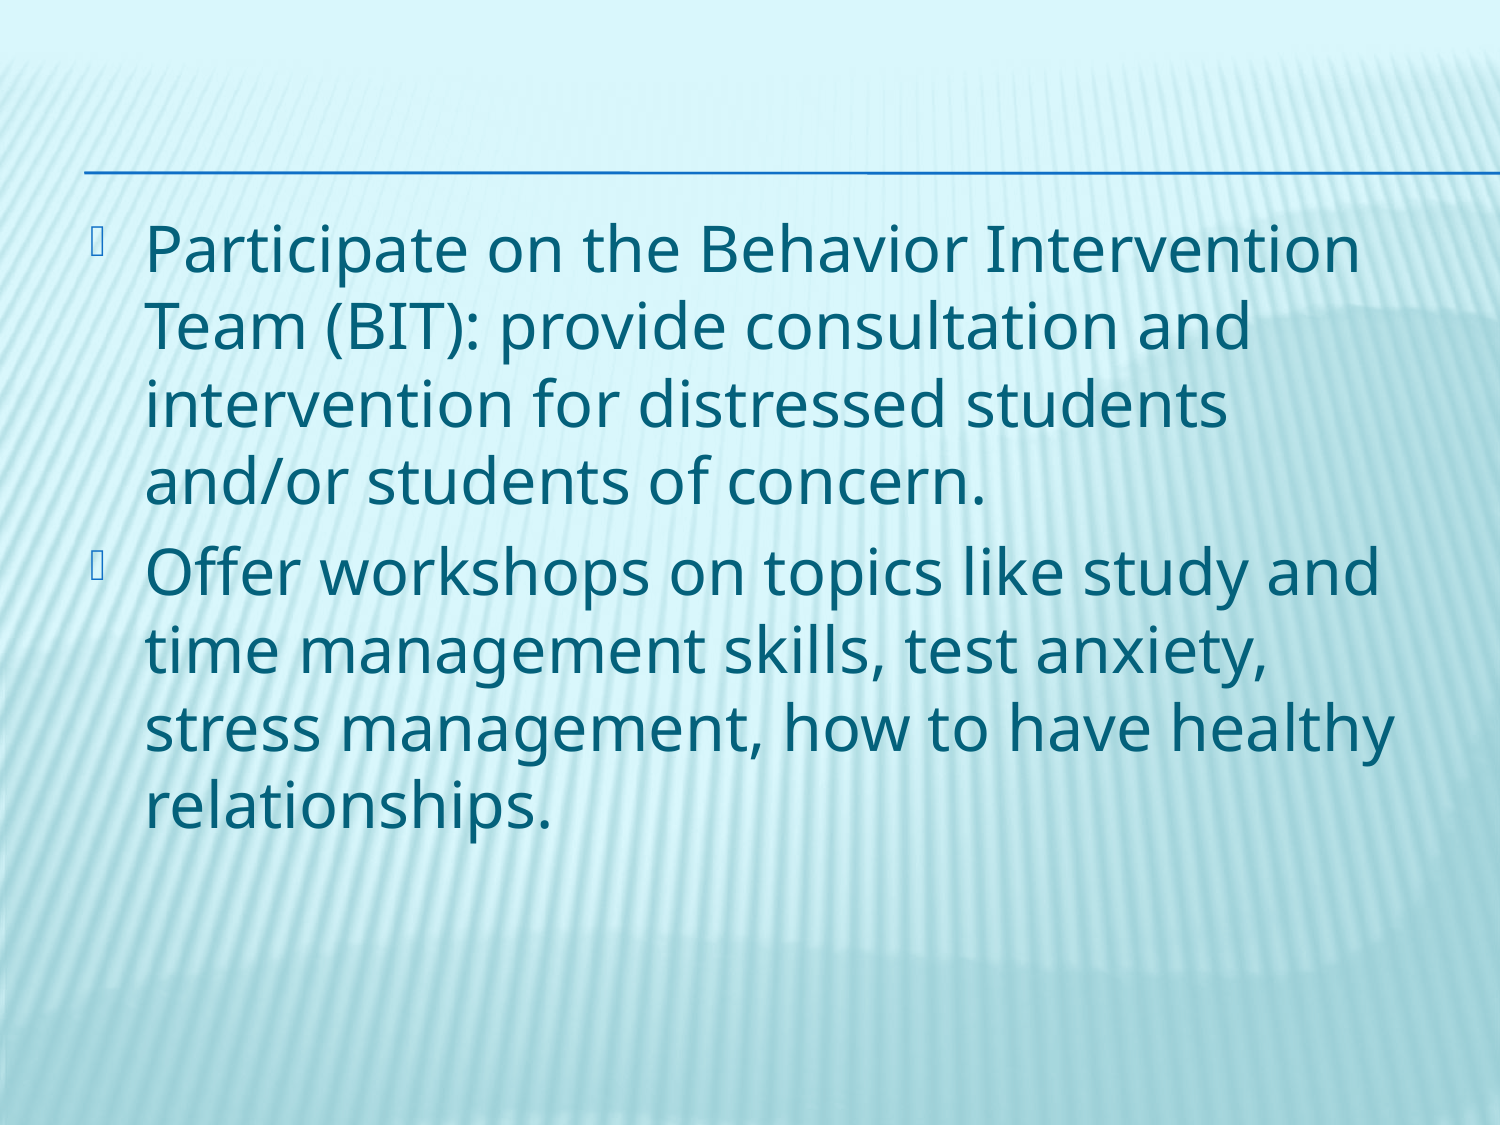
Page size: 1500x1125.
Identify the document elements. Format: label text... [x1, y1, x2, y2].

list Participate on the Behavior Intervention Team (BIT): provide consultation and intervention for distressed students and/or students of concern. Offer workshops on topics like study and time management skills, test anxiety, stress management, how to have healthy relationships. [75, 200, 1425, 943]
